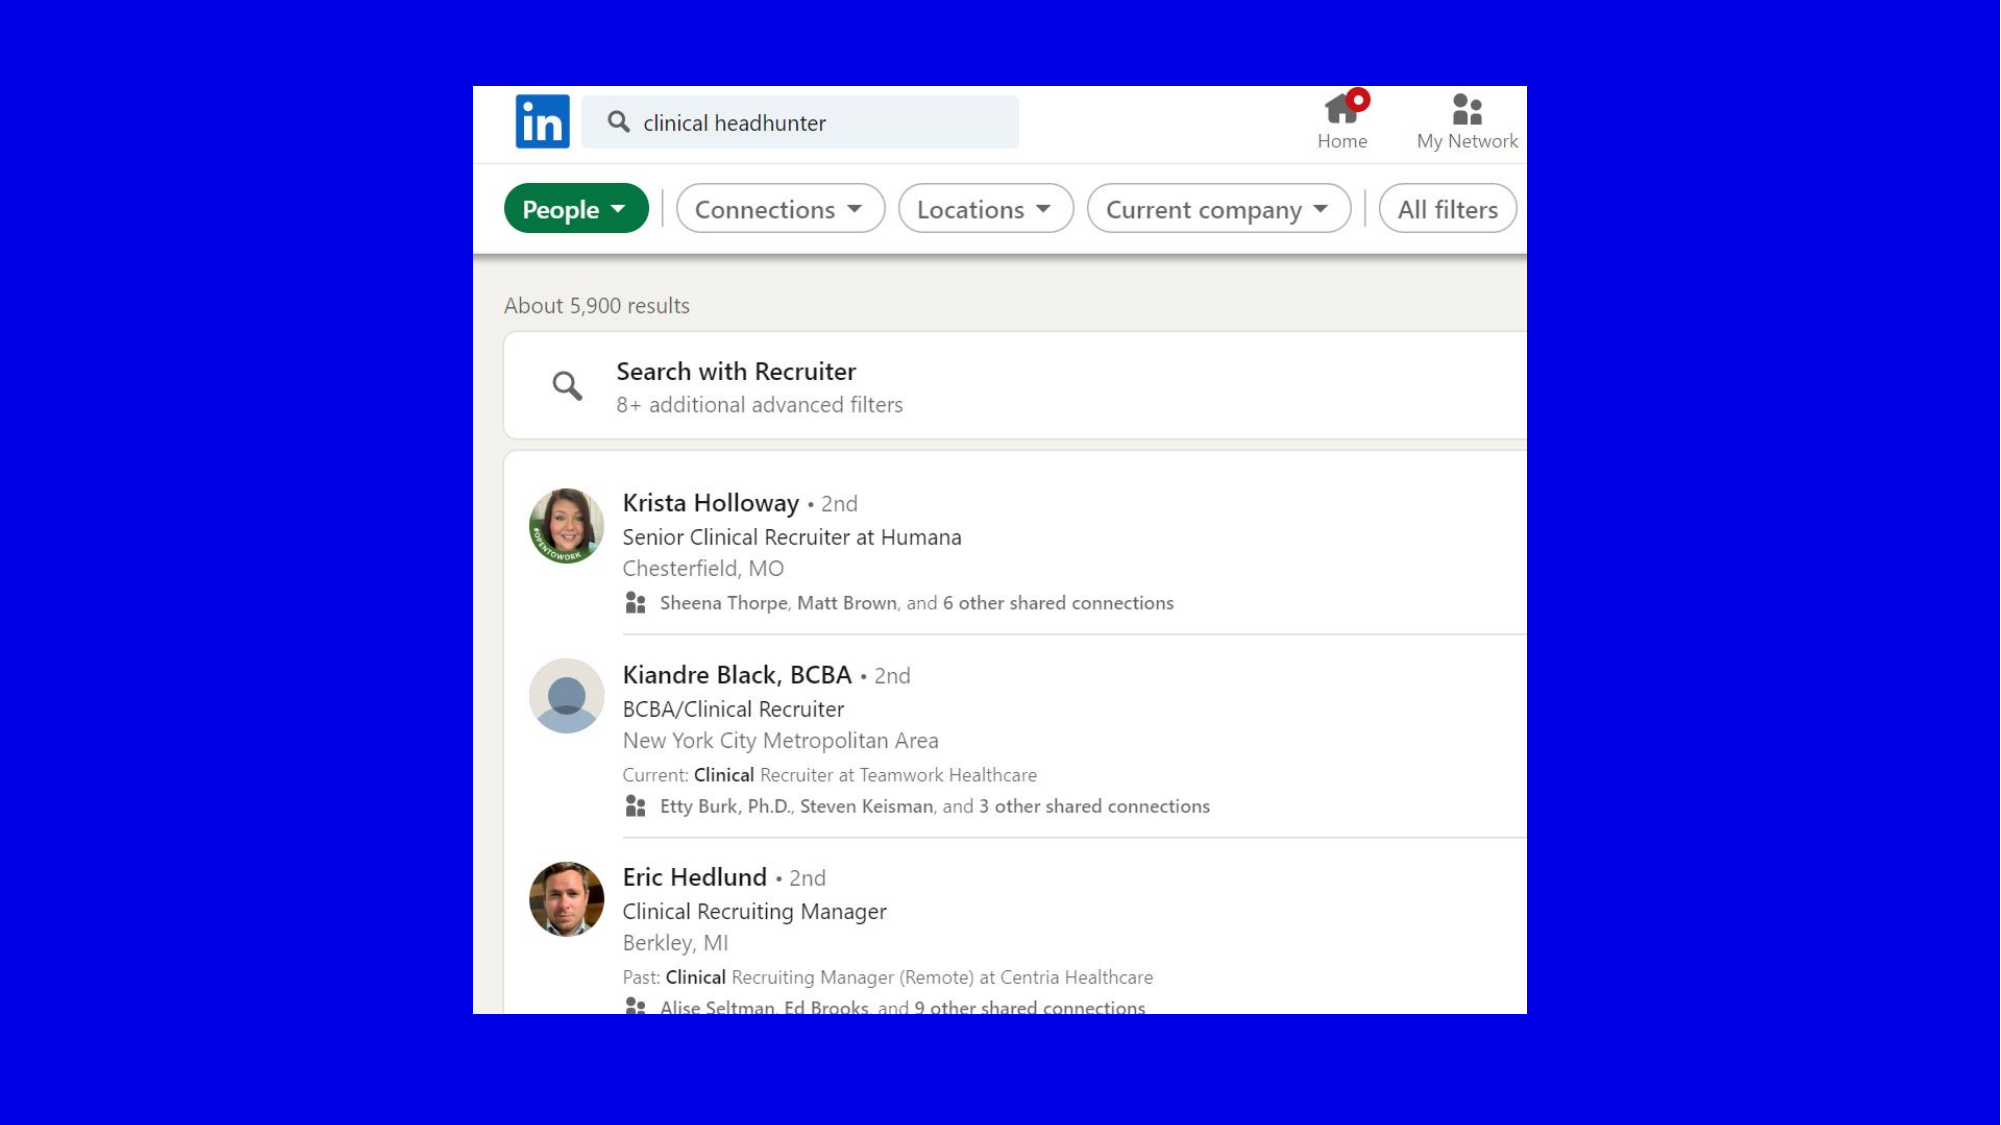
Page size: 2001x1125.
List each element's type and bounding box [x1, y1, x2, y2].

picture [473, 86, 1527, 1014]
